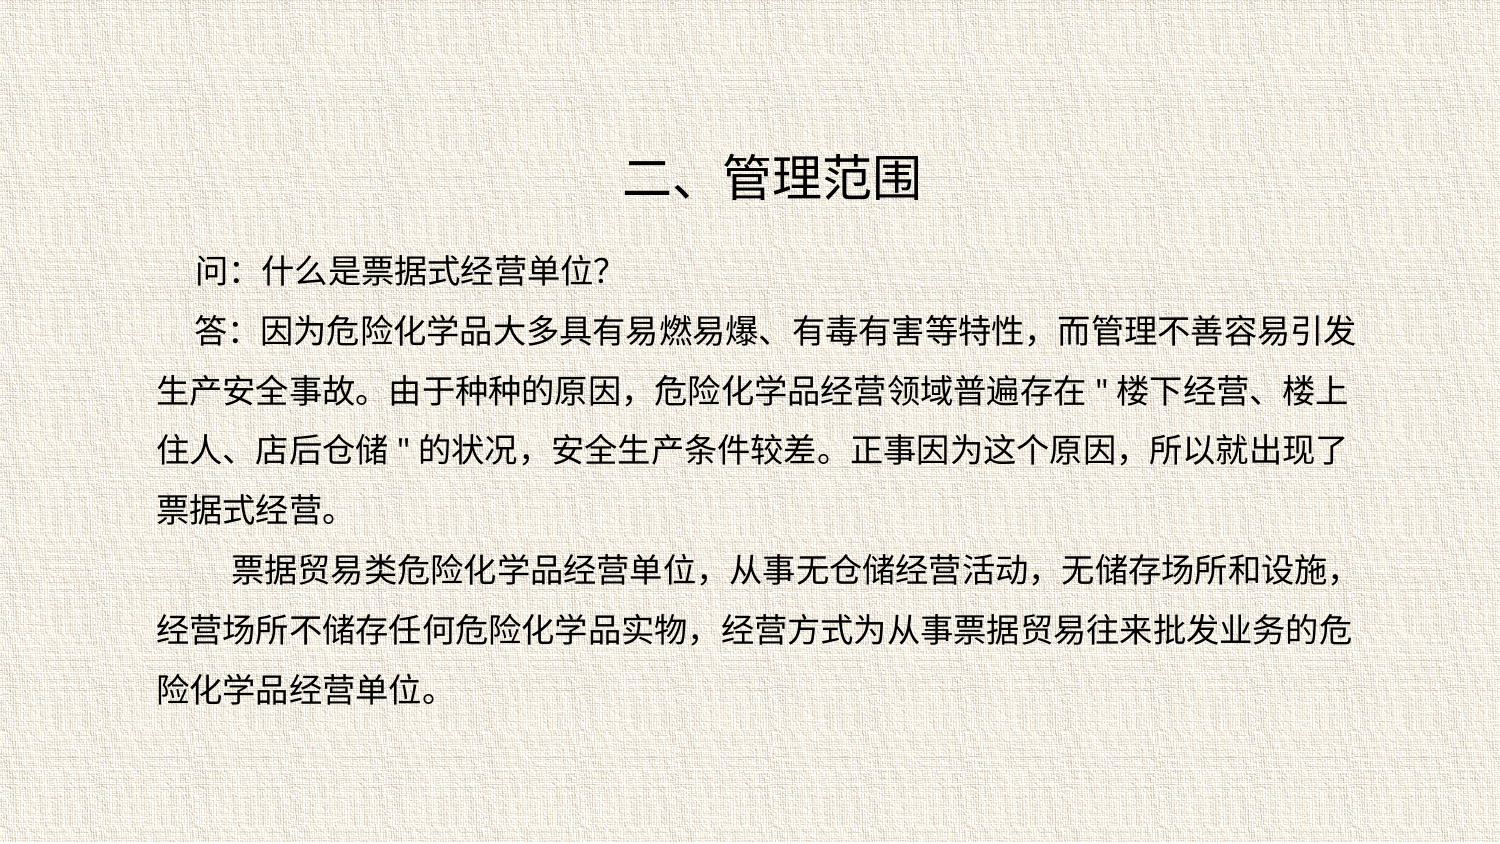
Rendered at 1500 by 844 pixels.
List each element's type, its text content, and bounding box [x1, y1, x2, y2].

text_box 问：什么是票据式经营单位？ 答：因为危险化学品大多具有易燃易爆、有毒有害等特性，而管理不善容易引发生产安全事故。由于种种的原因，危险化学品经营领域普遍存在"楼下经营、楼上住人、店后仓储"的状况，安全生产条件较差。正事因为这个原因，所以就出现了票据式经营。 票据贸易类危险化学品经营单位，从事无仓储经营活动，无储存场所和设施，经营场所不储存任何危险化学品实物，经营方式为从事票据贸易往来批发业务的危险化学品经营单位。 [141, 222, 1386, 717]
picture [0, 0, 1500, 842]
text_box 二、管理范围 [214, 139, 1330, 215]
